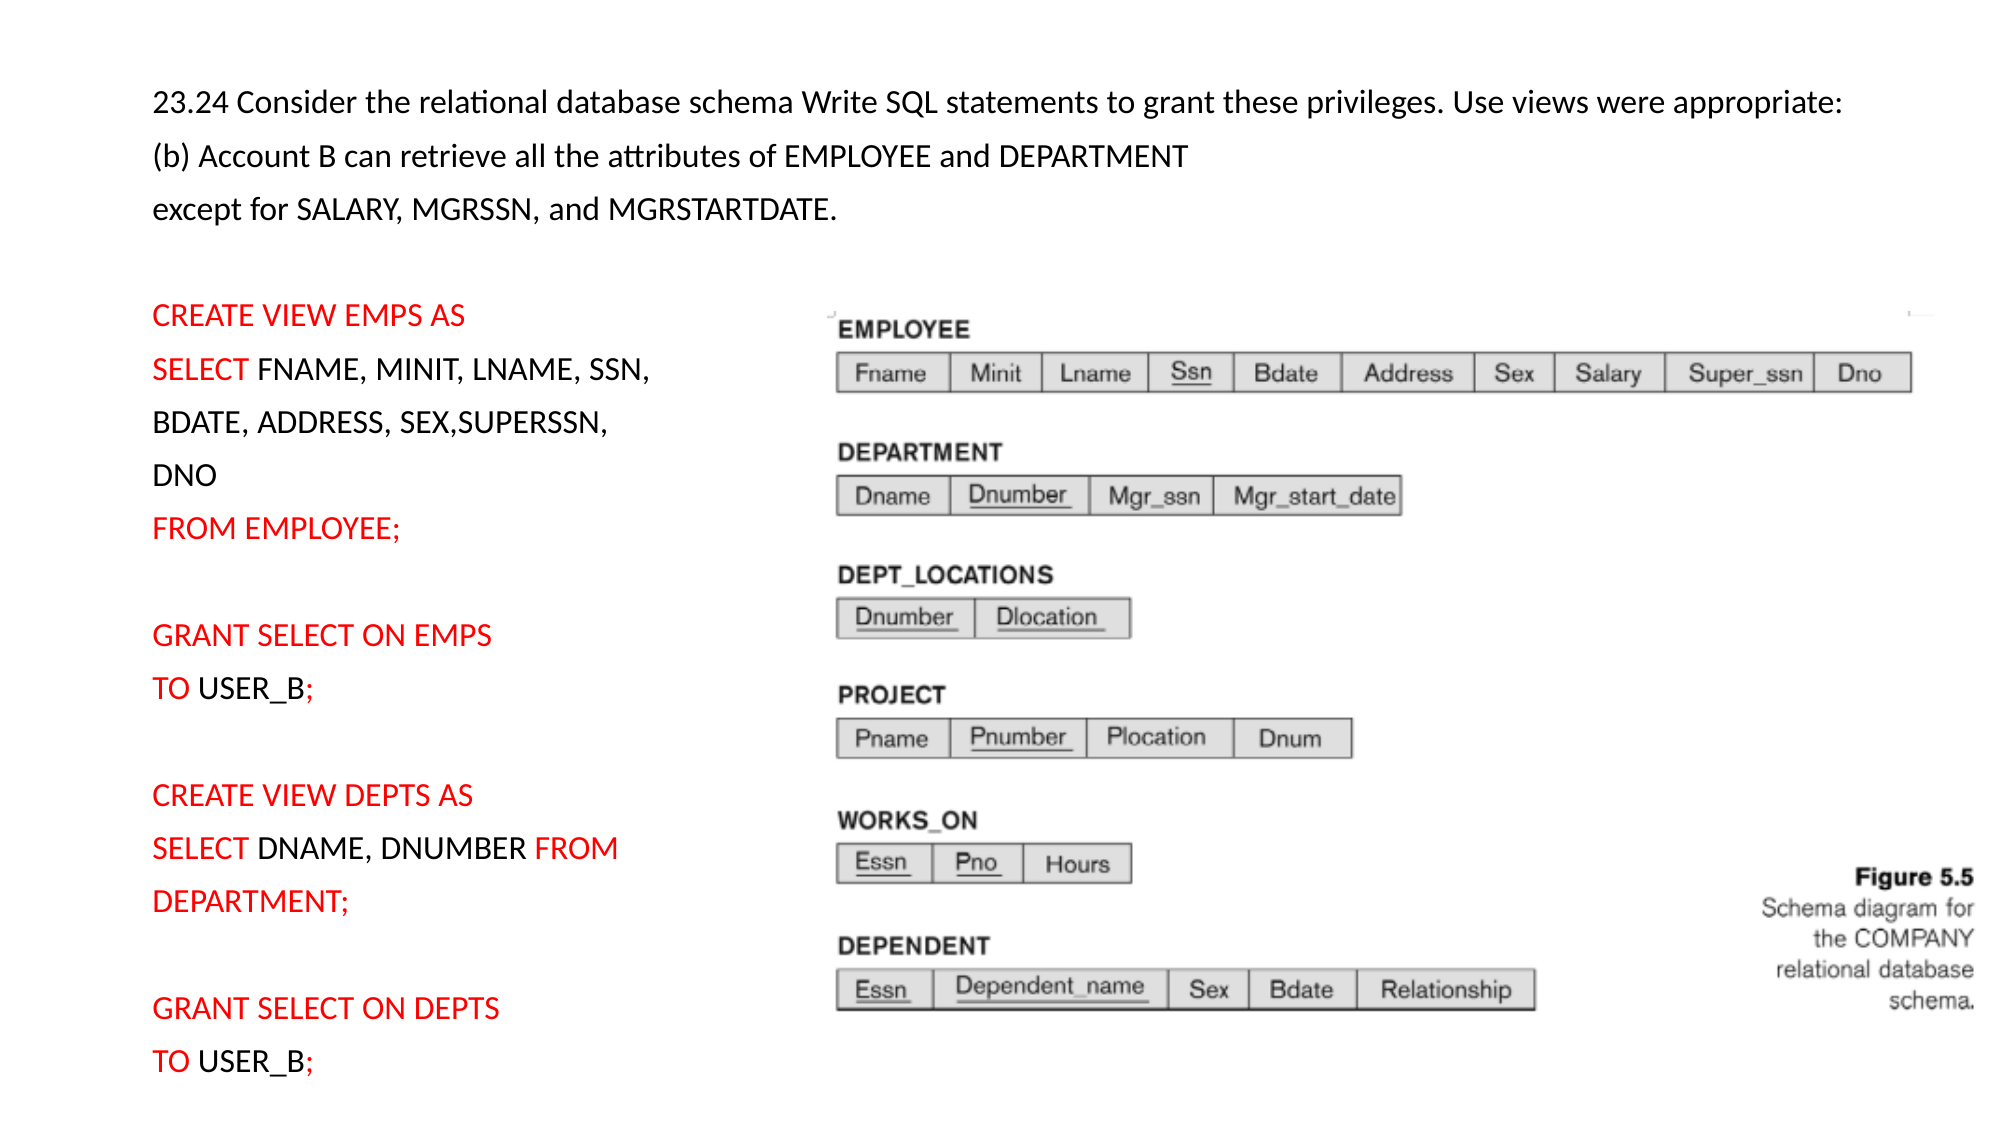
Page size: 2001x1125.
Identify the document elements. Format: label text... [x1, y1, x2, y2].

list 23.24 Consider the relational database schema Write SQL statements to grant these privileges. Use views were appropriate: (b) Account B can retrieve all the attributes of EMPLOYEE and DEPARTMENT except for SALARY, MGRSSN, and MGRSTARTDATE. CREATE VIEW EMPS AS SELECT FNAME, MINIT, LNAME, SSN, BDATE, ADDRESS, SEX,SUPERSSN, DNO FROM EMPLOYEE; GRANT SELECT ON EMPS TO USER_B; CREATE VIEW DEPTS AS SELECT DNAME, DNUMBER FROM DEPARTMENT; GRANT SELECT ON DEPTS TO USER_B; [137, 77, 1863, 1125]
picture [826, 311, 2000, 1045]
